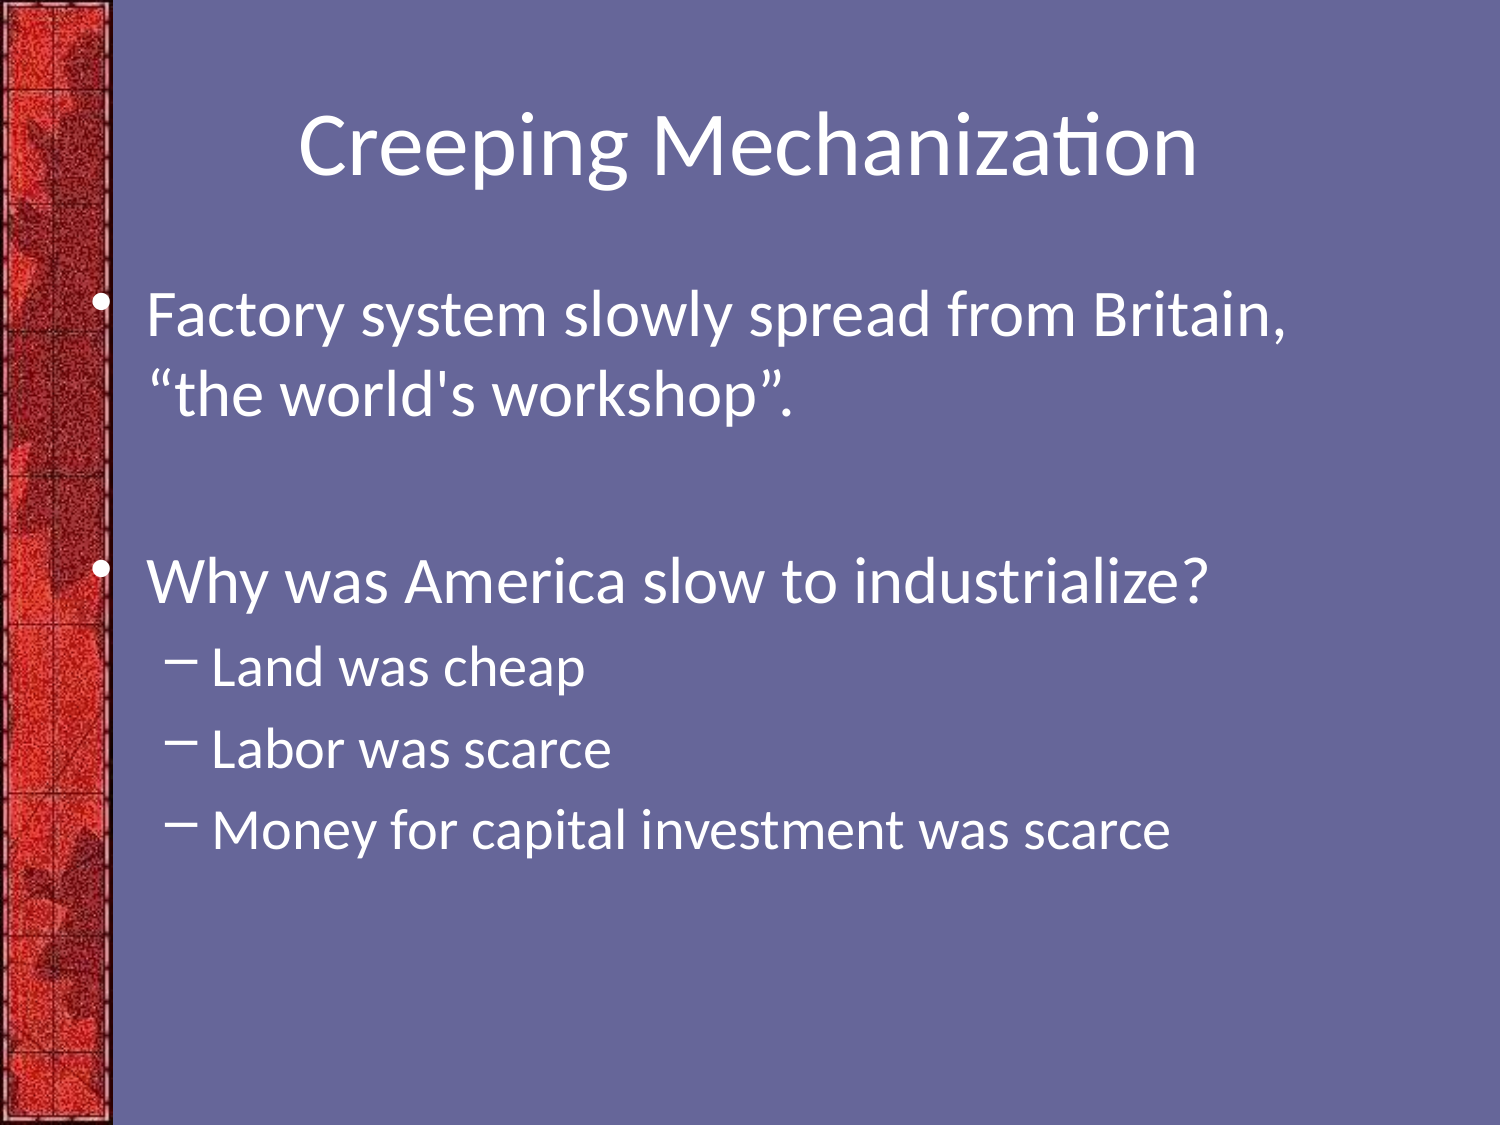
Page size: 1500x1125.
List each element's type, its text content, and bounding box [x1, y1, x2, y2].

list Factory system slowly spread from Britain, “the world's workshop”. Why was America slow to industrialize? Land was cheap Labor was scarce Money for capital investment was scarce [75, 262, 1425, 1005]
title Creeping Mechanization [75, 45, 1425, 233]
picture [0, 0, 113, 1125]
